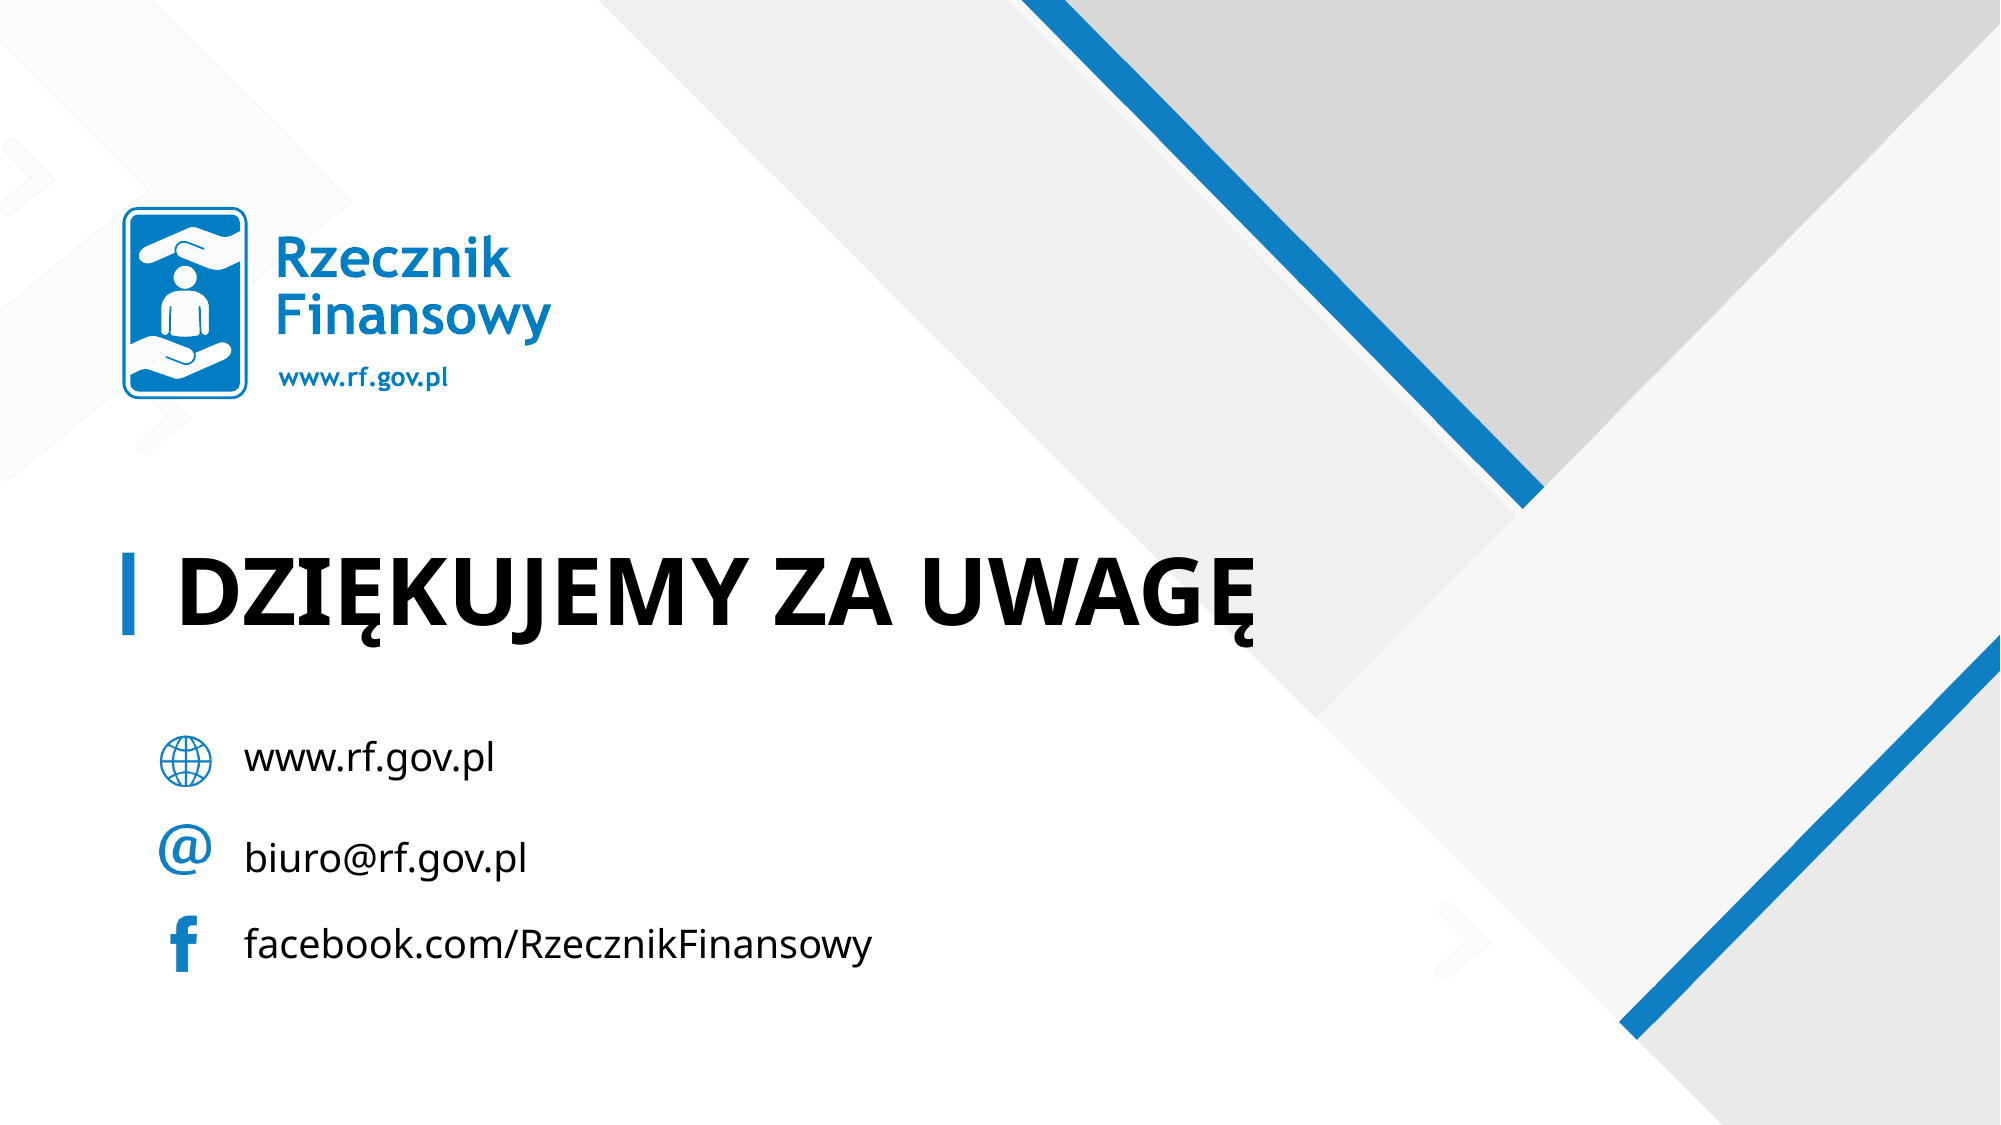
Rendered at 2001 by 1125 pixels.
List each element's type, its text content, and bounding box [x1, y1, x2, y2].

text_box [121, 552, 135, 636]
text_box DZIĘKUJEMY ZA UWAGĘ [159, 543, 597, 652]
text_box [159, 724, 945, 975]
picture [0, 0, 2001, 1125]
